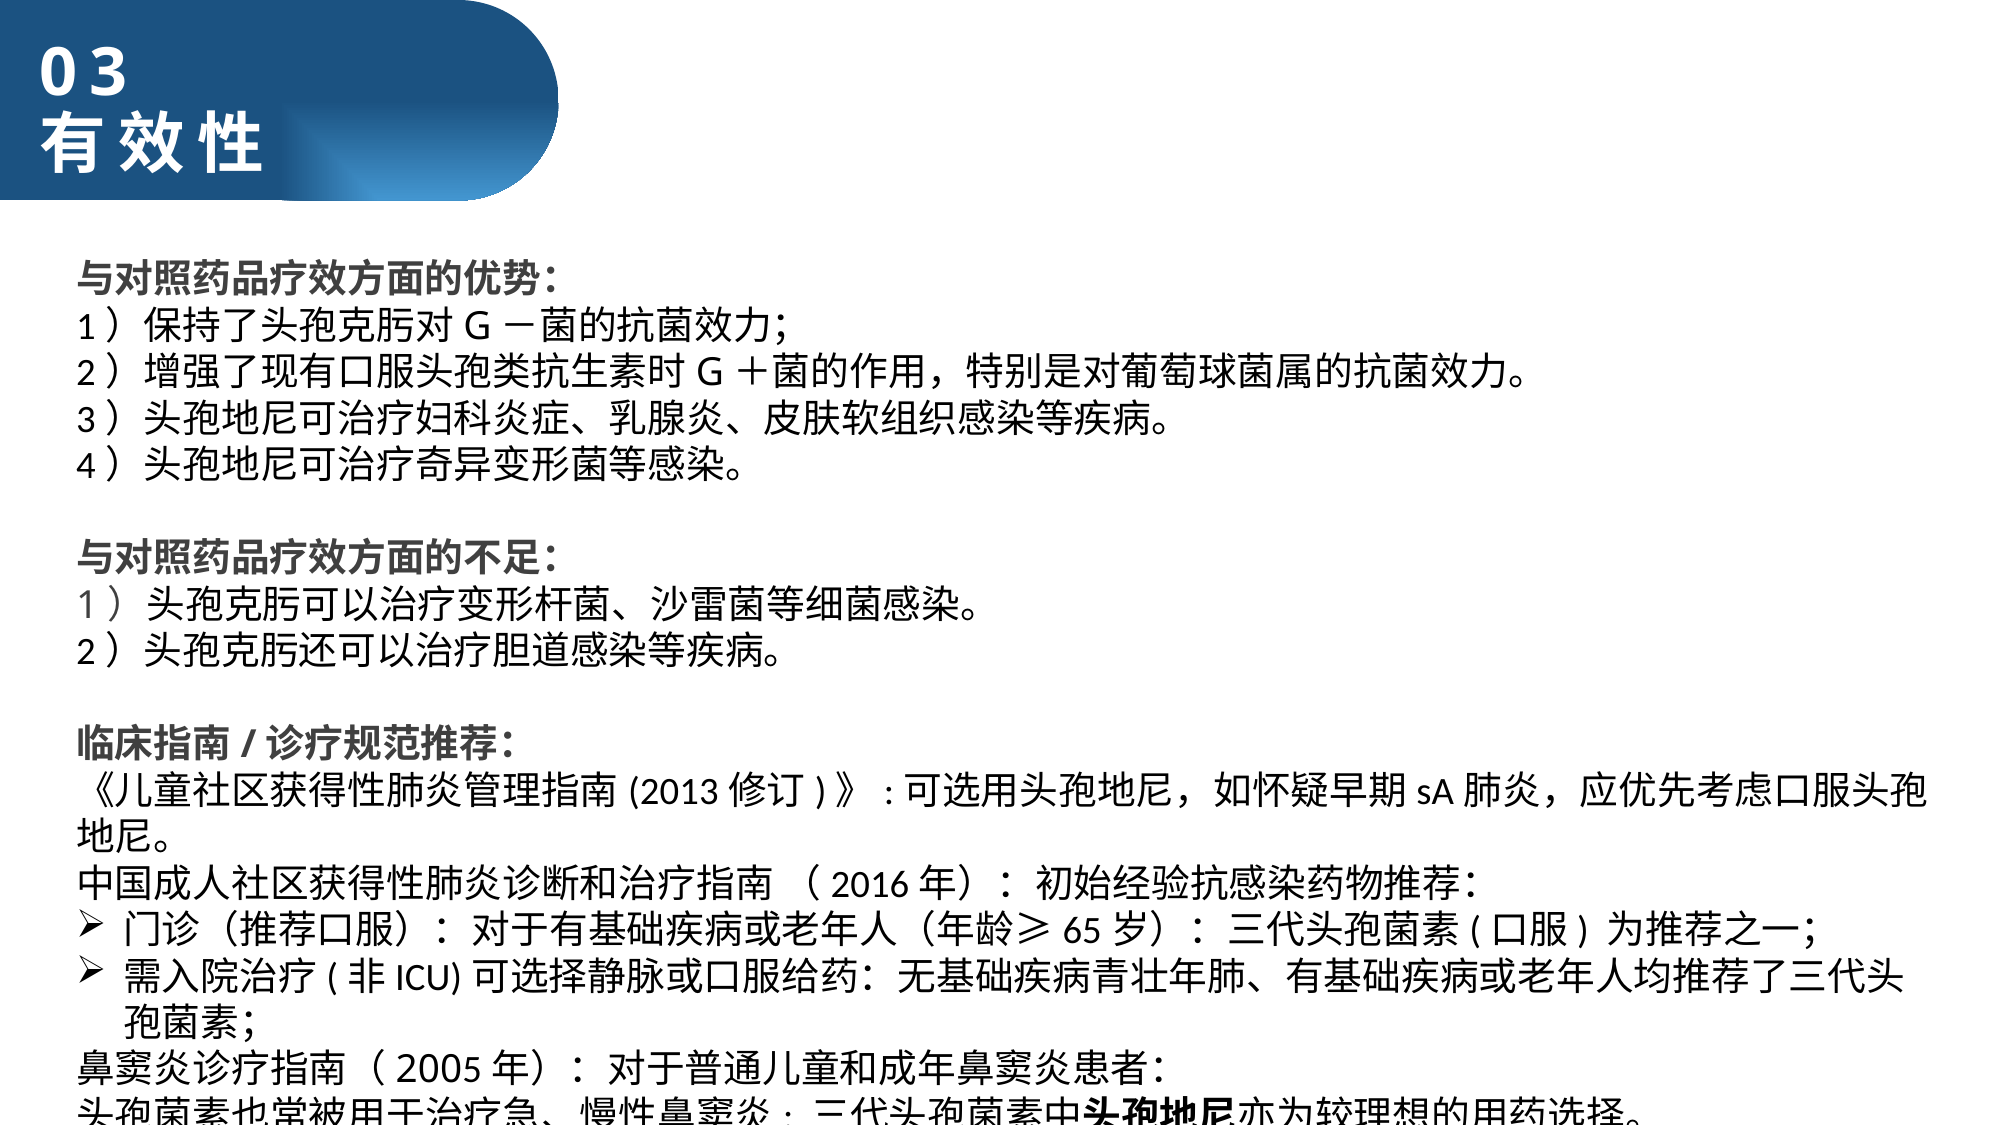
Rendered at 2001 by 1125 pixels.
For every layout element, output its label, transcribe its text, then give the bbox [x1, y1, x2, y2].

text_box 03 有效性 [24, 56, 535, 164]
text_box 与对照药品疗效方面的优势： 1）保持了头孢克肟对G－菌的抗菌效力； 2）增强了现有口服头孢类抗生素时G＋菌的作用，特别是对葡萄球菌属的抗菌效力。 3）头孢地尼可治疗妇科炎症、乳腺炎、皮肤软组织感染等疾病。 4）头孢地尼可治疗奇异变形菌等感染。 与对照药品疗效方面的不足： 1）头孢克肟可以治疗变形杆菌、沙雷菌等细菌感染。 2）头孢克肟还可以治疗胆道感染等疾病。 临床指南/诊疗规范推荐： 《儿童社区获得性肺炎管理指南(2013修订)》:可选用头孢地尼，如怀疑早期sA肺炎，应优先考虑口服头孢地尼。 中国成人社区获得性肺炎诊断和治疗指南 （2016年）：初始经验抗感染药物推荐： 门诊（推荐口服）：对于有基础疾病或老年人（年龄≥65岁）：三代头孢菌素(口服) 为推荐之一； 需入院治疗(非ICU)可选择静脉或口服给药：无基础疾病青壮年肺、有基础疾病或老年人均推荐了三代头孢菌素； 鼻窦炎诊疗指南（2005年）：对于普通儿童和成年鼻窦炎患者： 头孢菌素也常被用于治疗急、慢性鼻窦炎: 三代头孢菌素中头孢地尼亦为较理想的用药选择。 [61, 246, 1958, 1125]
text_box [0, 0, 560, 202]
